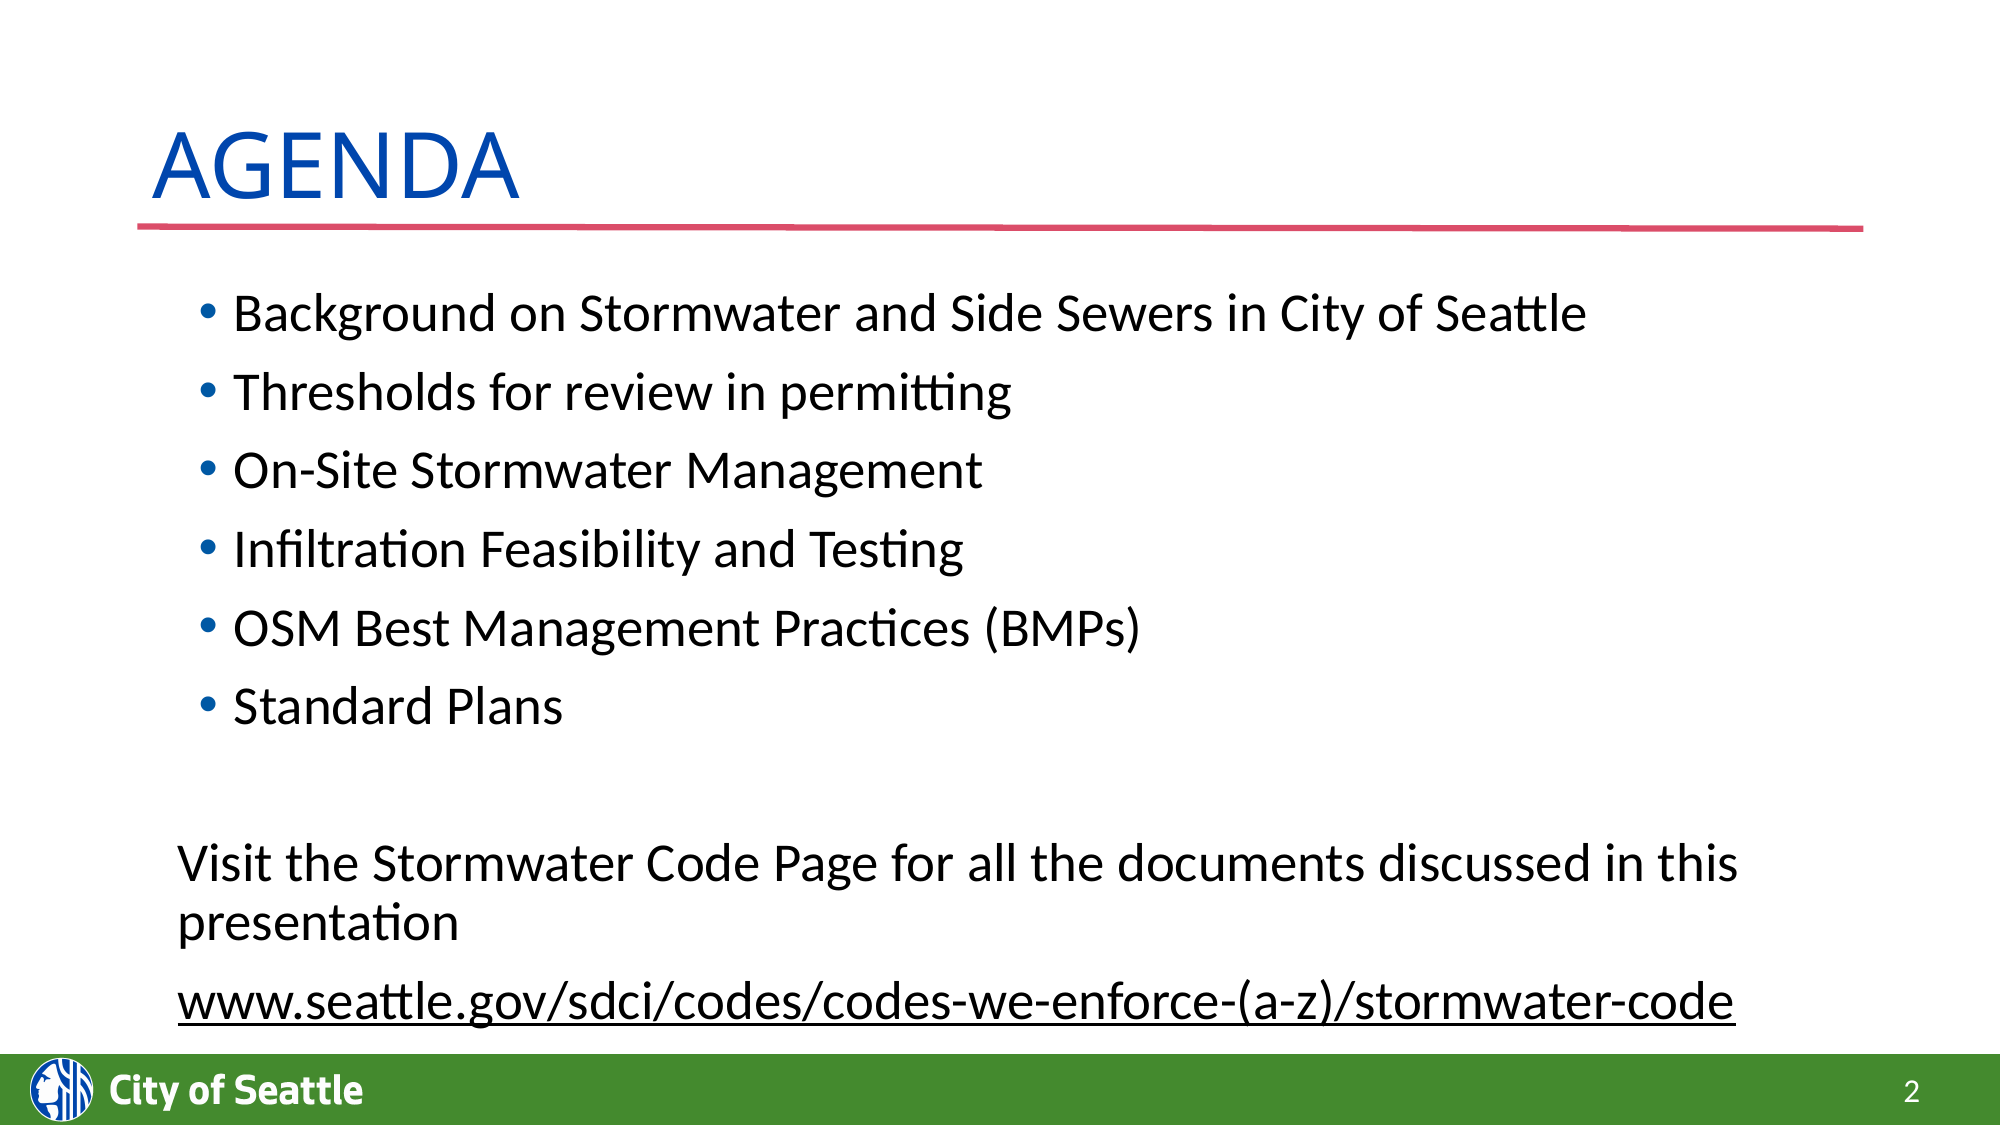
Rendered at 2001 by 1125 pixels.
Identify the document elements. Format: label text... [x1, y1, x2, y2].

picture [0, 1028, 392, 1125]
title AGENDA [137, 59, 1863, 278]
text_box Background on Stormwater and Side Sewers in City of Seattle Thresholds for review in permitting On-Site Stormwater Management Infiltration Feasibility and Testing OSM Best Management Practices (BMPs) Standard Plans Visit the Stormwater Code Page for all the documents discussed in this presentation www.seattle.gov/sdci/codes/codes-we-enforce-(a-z)/stormwater-code [162, 277, 1888, 1047]
